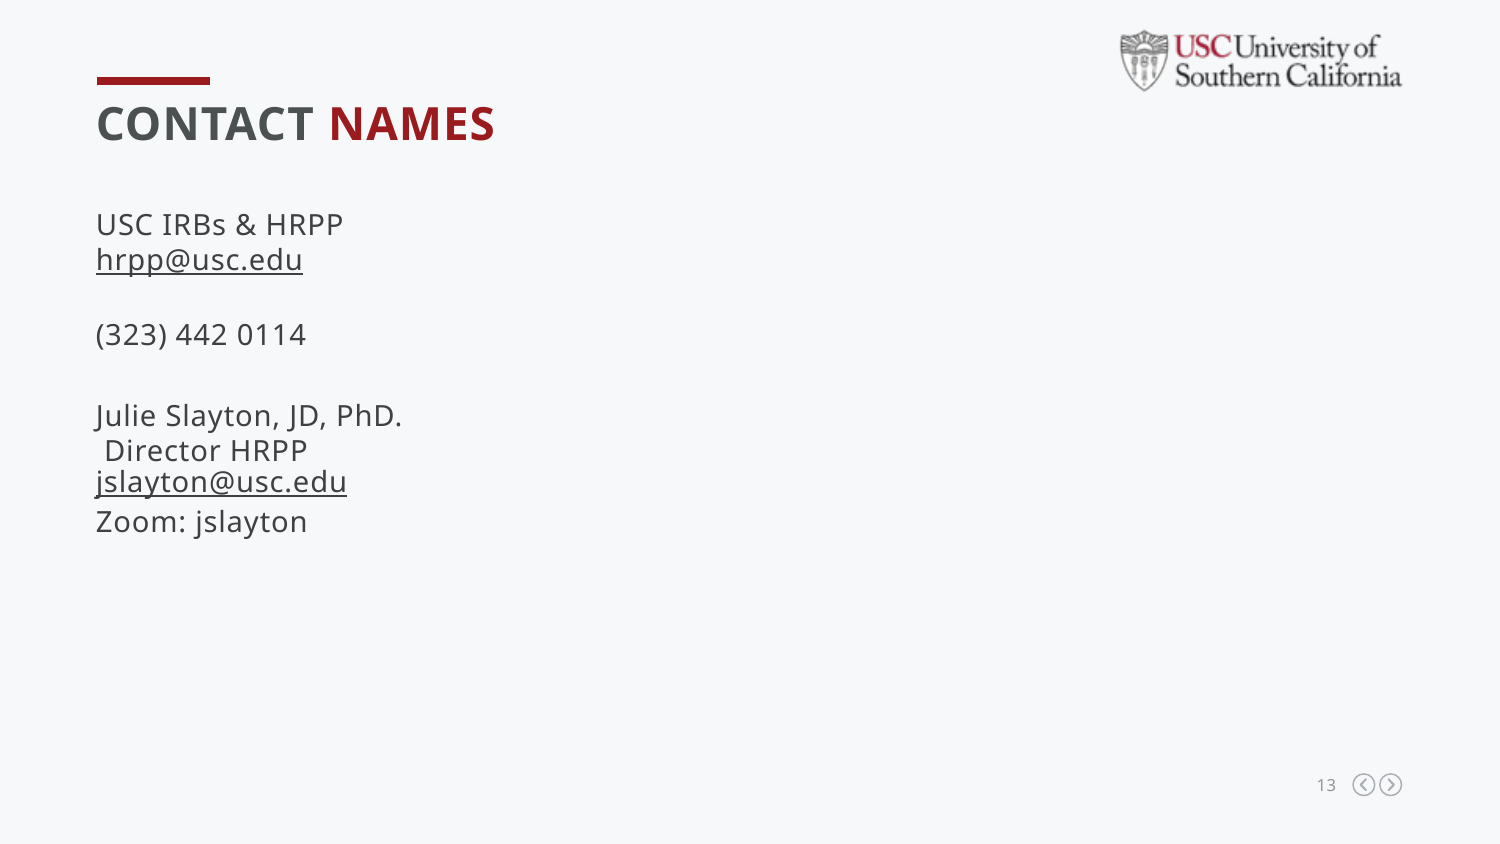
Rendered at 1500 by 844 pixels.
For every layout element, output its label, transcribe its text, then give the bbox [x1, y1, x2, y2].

text_box USC IRBs & HRPP hrpp@usc.edu (323) 442 0114 Julie Slayton, JD, PhD. Director HRPP jslayton@usc.edu Zoom: jslayton [95, 171, 1164, 844]
picture [1118, 27, 1406, 95]
list contact names [95, 94, 1401, 158]
